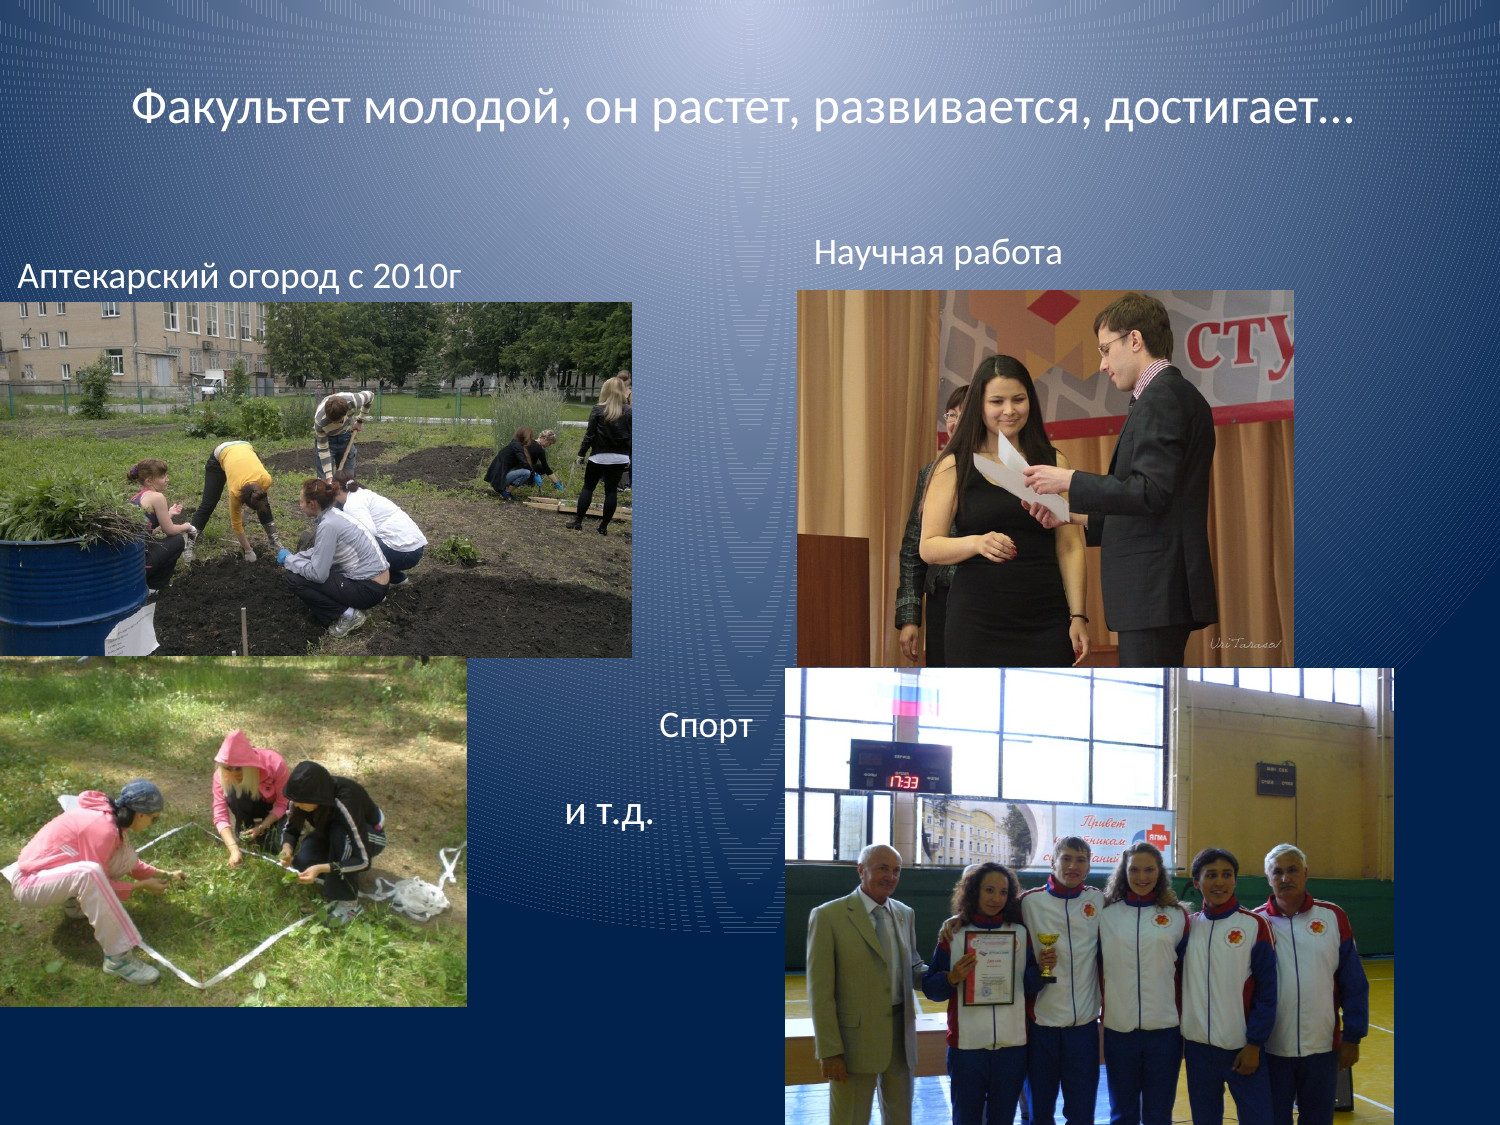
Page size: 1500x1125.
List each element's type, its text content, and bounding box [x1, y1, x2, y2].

text_box и т.д. [549, 775, 671, 840]
title Факультет молодой, он растет, развивается, достигает… [75, 45, 1412, 161]
text_box Научная работа [798, 219, 1079, 280]
text_box Аптекарский огород с 2010г [2, 243, 477, 300]
text_box Спорт [644, 692, 768, 753]
picture [785, 290, 1394, 1125]
picture [0, 302, 633, 1008]
